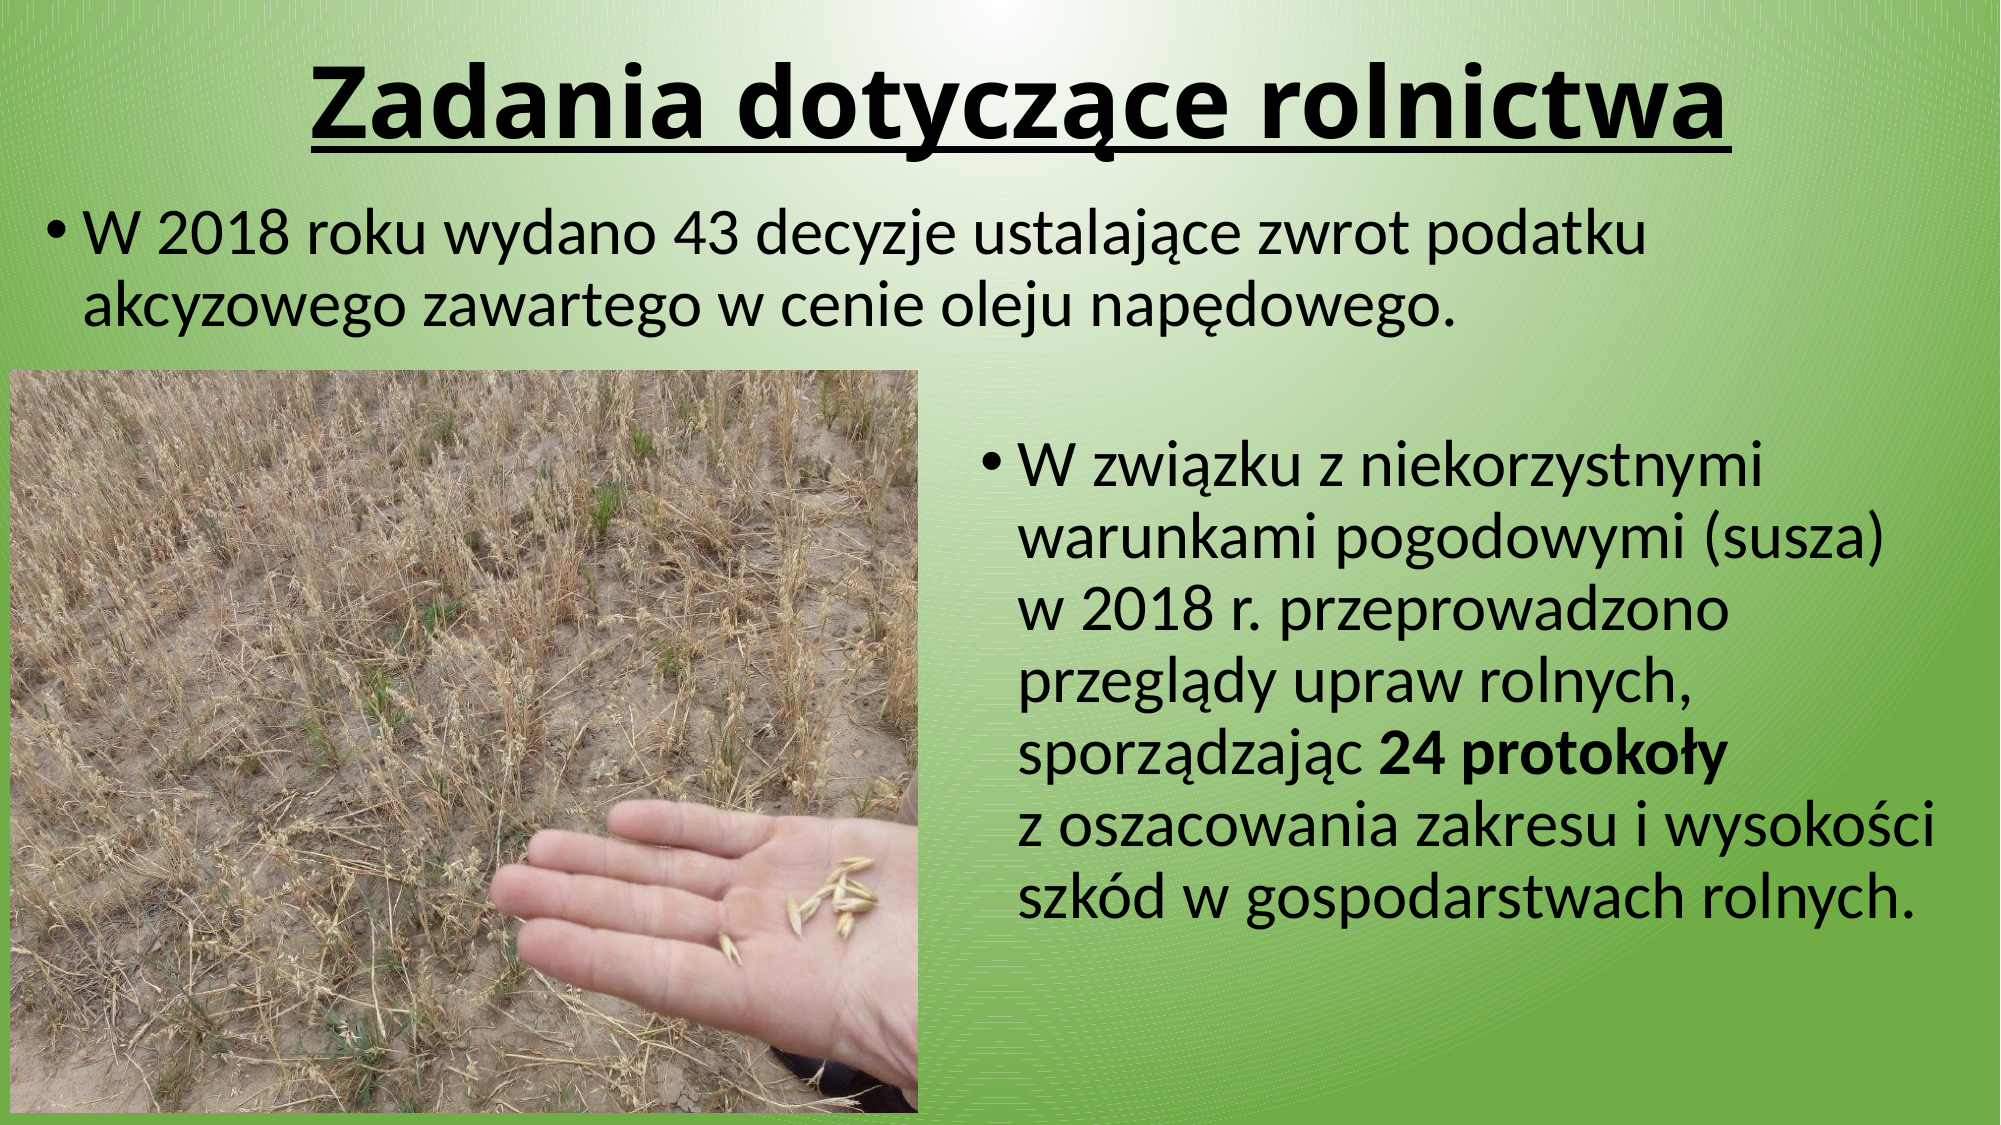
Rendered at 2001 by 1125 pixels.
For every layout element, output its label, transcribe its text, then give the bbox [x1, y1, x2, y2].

list W związku z niekorzystnymi warunkami pogodowymi (susza) w 2018 r. przeprowadzono przeglądy upraw rolnych, sporządzając 24 protokoły z oszacowania zakresu i wysokości szkód w gospodarstwach rolnych. [964, 420, 1971, 1033]
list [10, 371, 918, 1113]
text_box W 2018 roku wydano 43 decyzje ustalające zwrot podatku akcyzowego zawartego w cenie oleju napędowego. [29, 189, 1971, 361]
title Zadania dotyczące rolnictwa [98, 33, 1944, 180]
